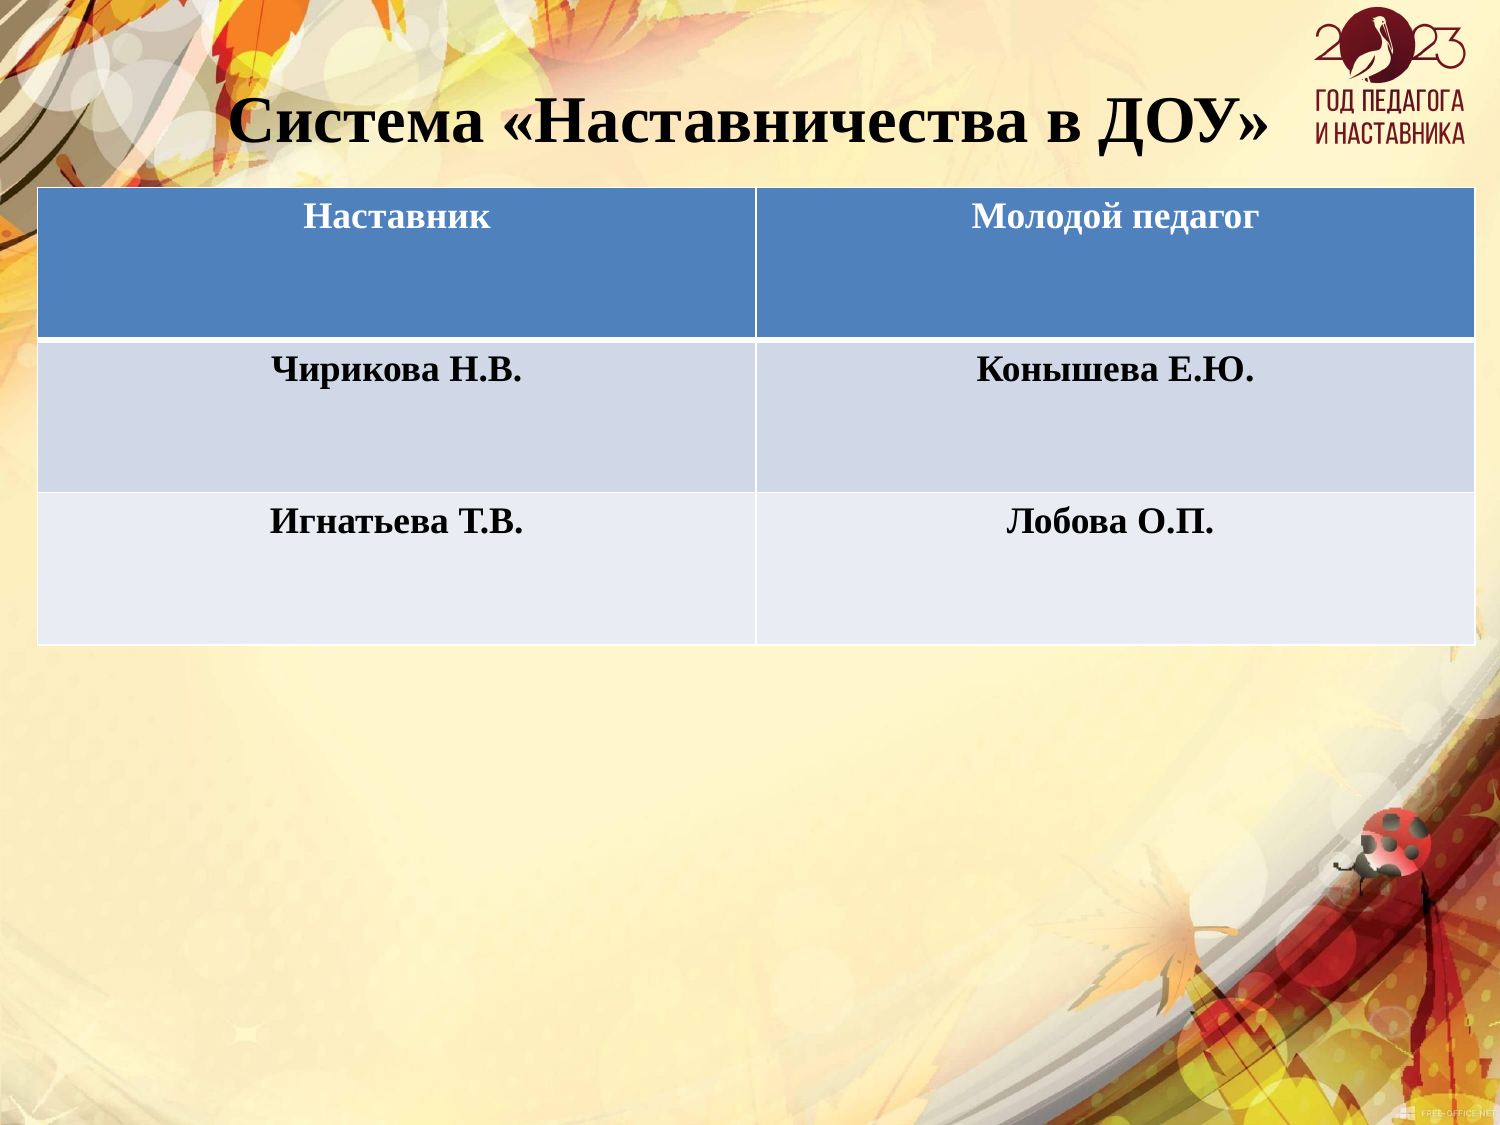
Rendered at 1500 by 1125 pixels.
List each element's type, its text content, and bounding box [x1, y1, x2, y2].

table_header Молодой педагог [757, 188, 1474, 337]
picture [0, 0, 1500, 1125]
table_cell Конышева Е.Ю. [757, 343, 1474, 492]
table_cell Чирикова Н.В. [38, 343, 755, 492]
title Система «Наставничества в ДОУ» [75, 45, 1425, 187]
table_cell Лобова О.П. [757, 493, 1474, 644]
table_header Наставник [38, 188, 755, 337]
table_cell Игнатьева Т.В. [38, 493, 755, 644]
